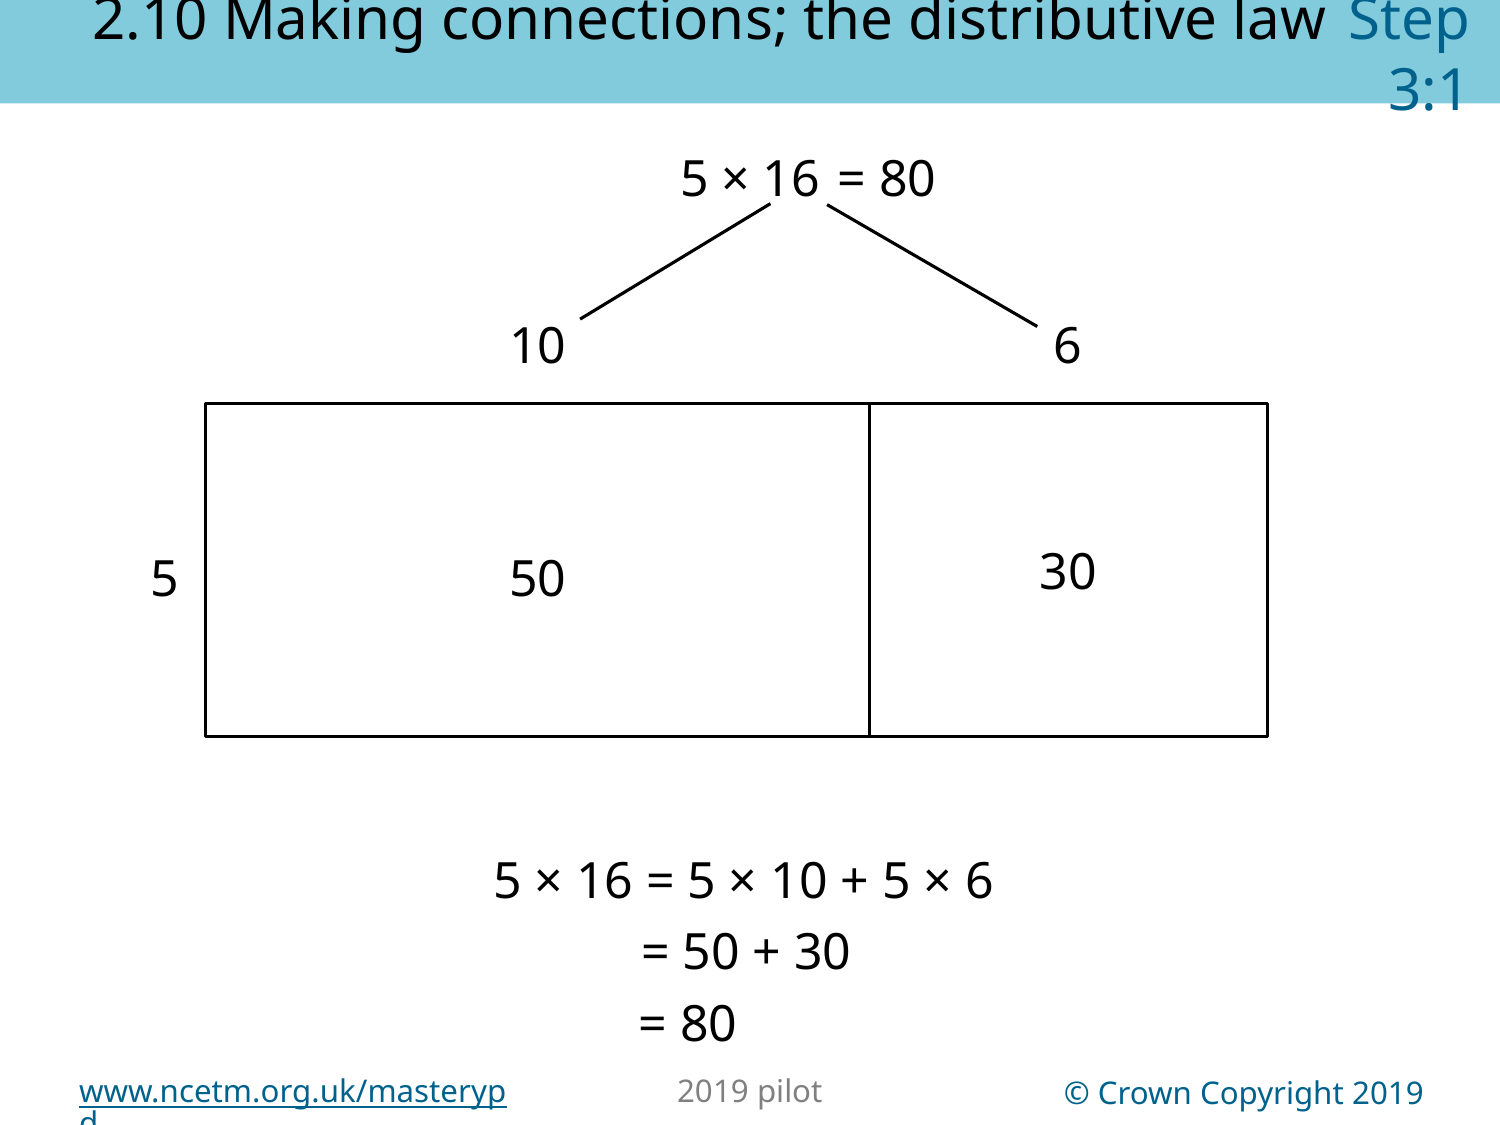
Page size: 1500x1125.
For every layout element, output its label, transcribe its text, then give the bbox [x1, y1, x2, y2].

text_box 5 × 16 = 5 × 10 + 5 × 6 [478, 841, 1022, 917]
text_box 5 [135, 539, 195, 614]
text_box 6 [1039, 306, 1098, 382]
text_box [826, 204, 1038, 327]
text_box 5 × 16 [664, 139, 822, 215]
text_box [579, 203, 771, 320]
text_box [205, 403, 1268, 737]
text_box = 80 [623, 983, 753, 1059]
text_box = 50 + 30 [626, 912, 867, 988]
list 2.10 Making connections; the distributive law Step 3:1 [0, 0, 1500, 104]
text_box = 80 [822, 139, 952, 206]
text_box 10 [494, 306, 582, 382]
